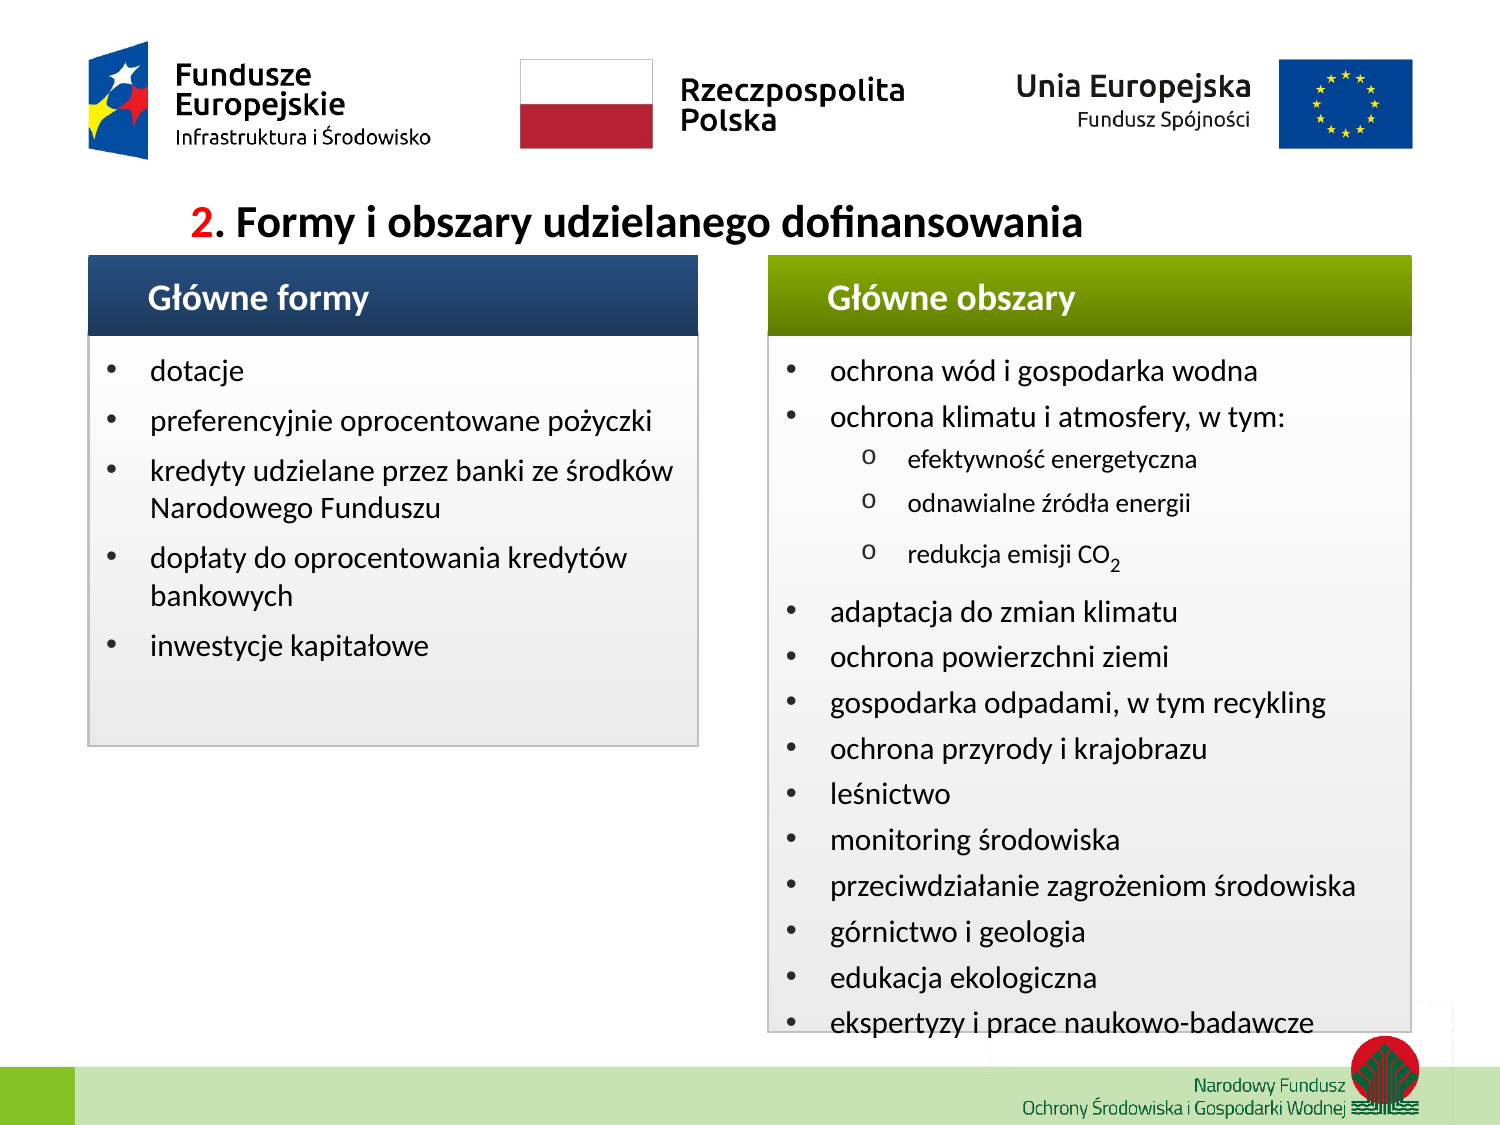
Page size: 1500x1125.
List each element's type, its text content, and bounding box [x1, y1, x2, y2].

picture [989, 1001, 1453, 1125]
text_box 2. Formy i obszary udzielanego dofinansowania [175, 184, 1500, 255]
picture [35, 7, 1465, 196]
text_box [88, 255, 1412, 1033]
